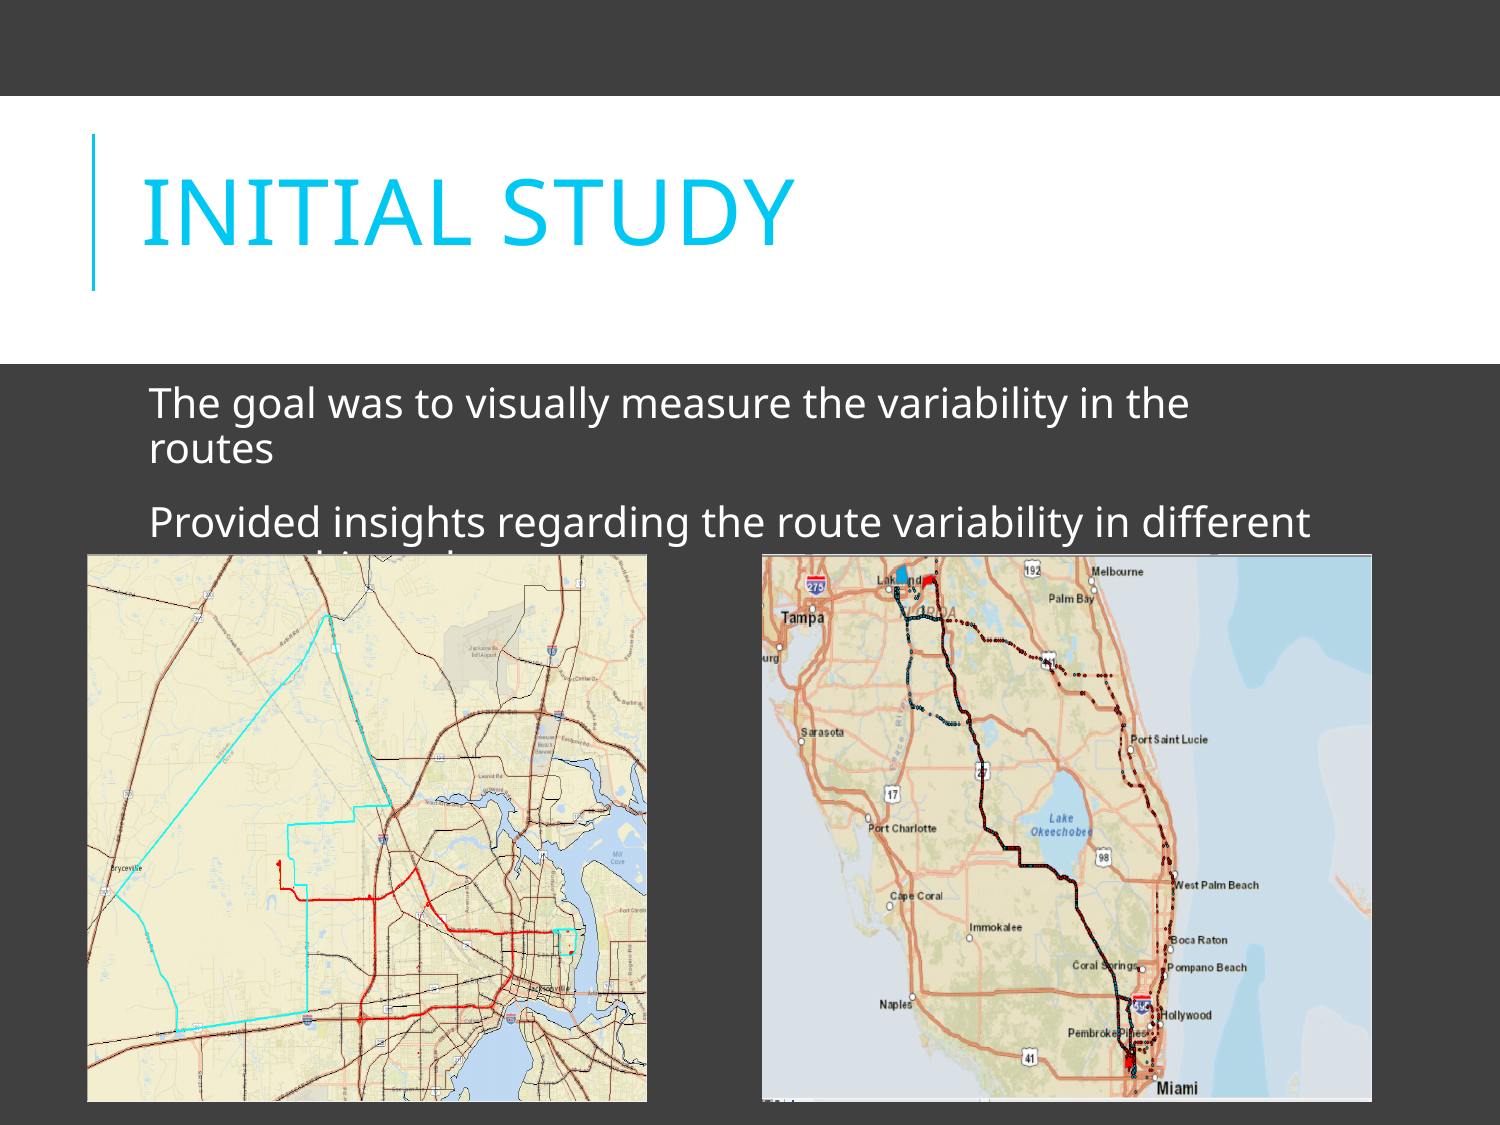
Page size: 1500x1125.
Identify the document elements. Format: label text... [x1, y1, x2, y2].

list The goal was to visually measure the variability in the routes Provided insights regarding the route variability in different geographic scales [126, 375, 1322, 1035]
picture [0, 364, 1500, 1125]
picture [0, 0, 1500, 96]
title Initial Study [126, 96, 1322, 342]
